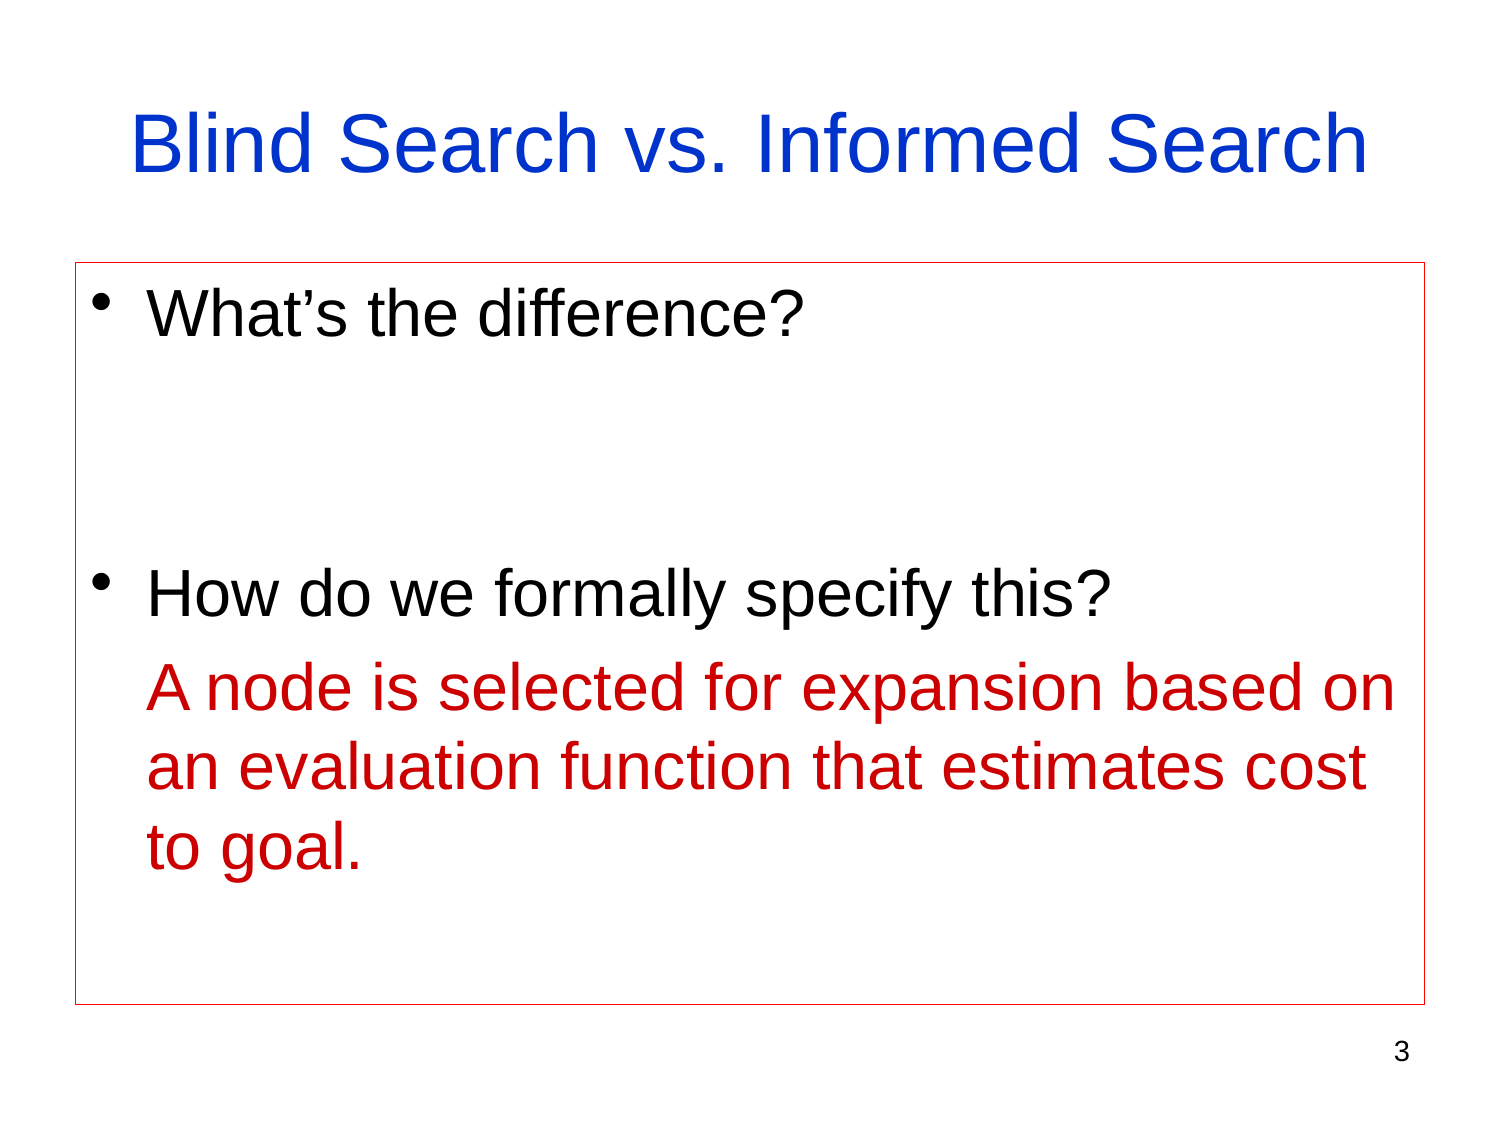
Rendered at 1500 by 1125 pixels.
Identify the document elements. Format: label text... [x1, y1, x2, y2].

title Blind Search vs. Informed Search [75, 45, 1425, 233]
slide_number 3 [1074, 1024, 1426, 1103]
list What’s the difference? How do we formally specify this? A node is selected for expansion based on an evaluation function that estimates cost to goal. [75, 262, 1425, 1005]
